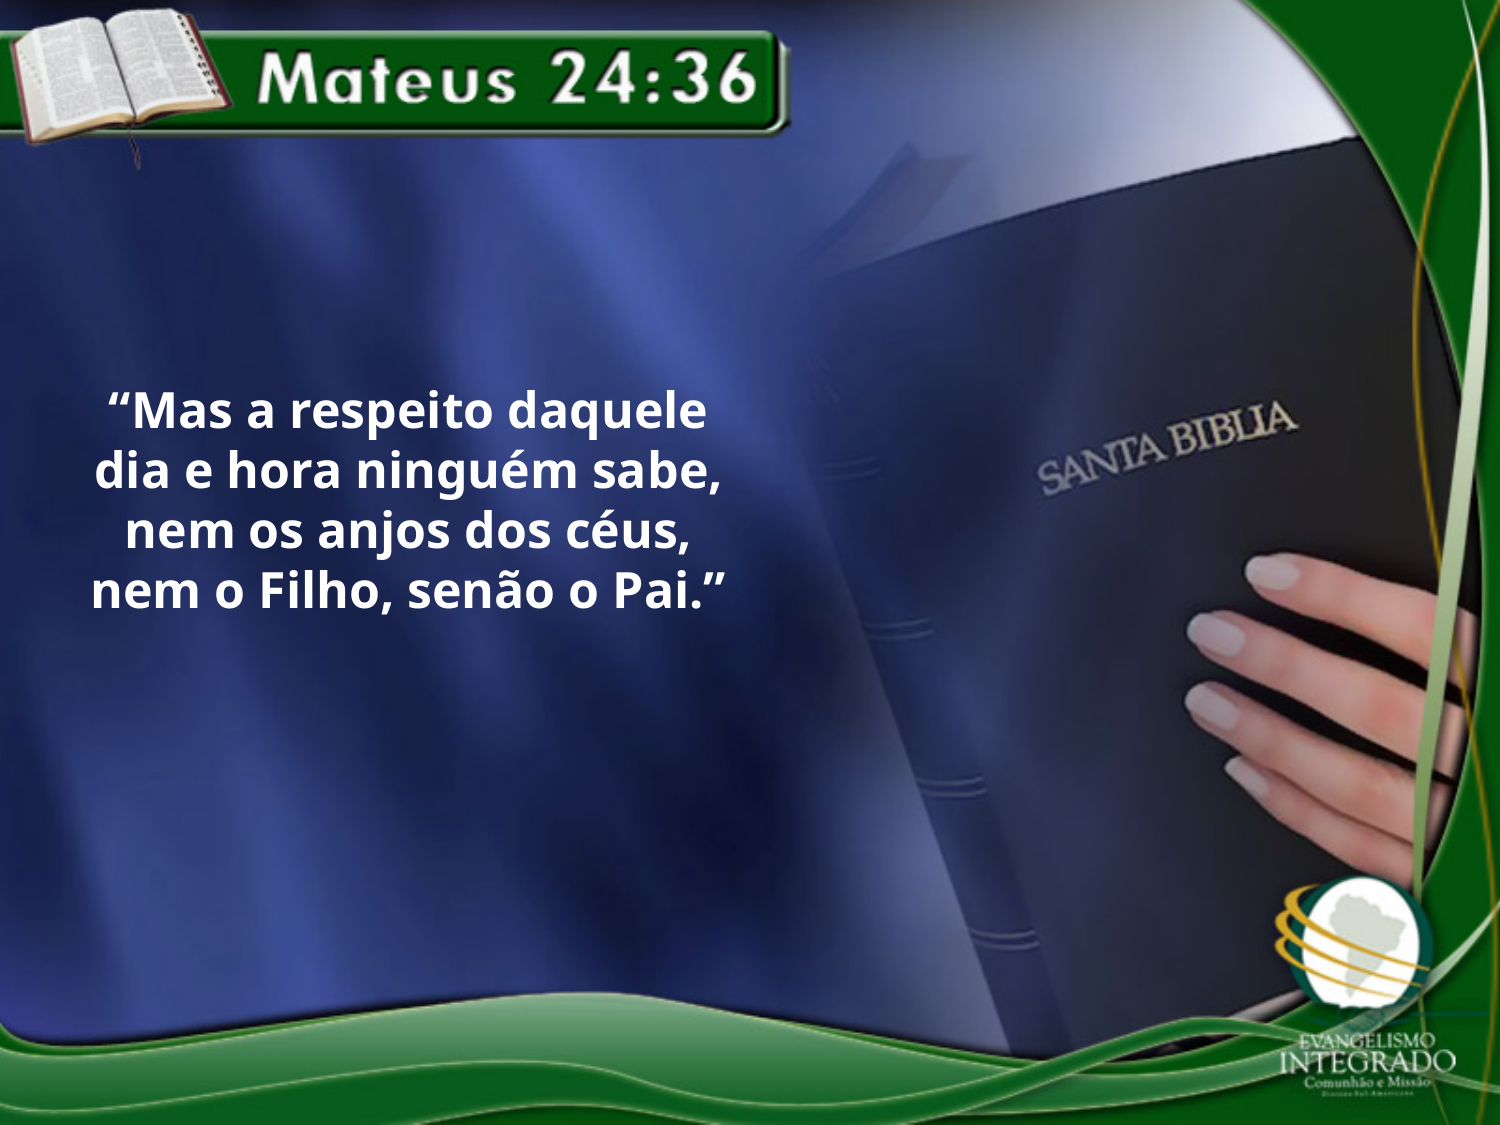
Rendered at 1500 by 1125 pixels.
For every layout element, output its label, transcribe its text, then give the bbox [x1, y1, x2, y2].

text_box “Mas a respeito daquele dia e hora ninguém sabe, nem os anjos dos céus, nem o Filho, senão o Pai.” [68, 371, 749, 626]
picture [0, 0, 1500, 1125]
